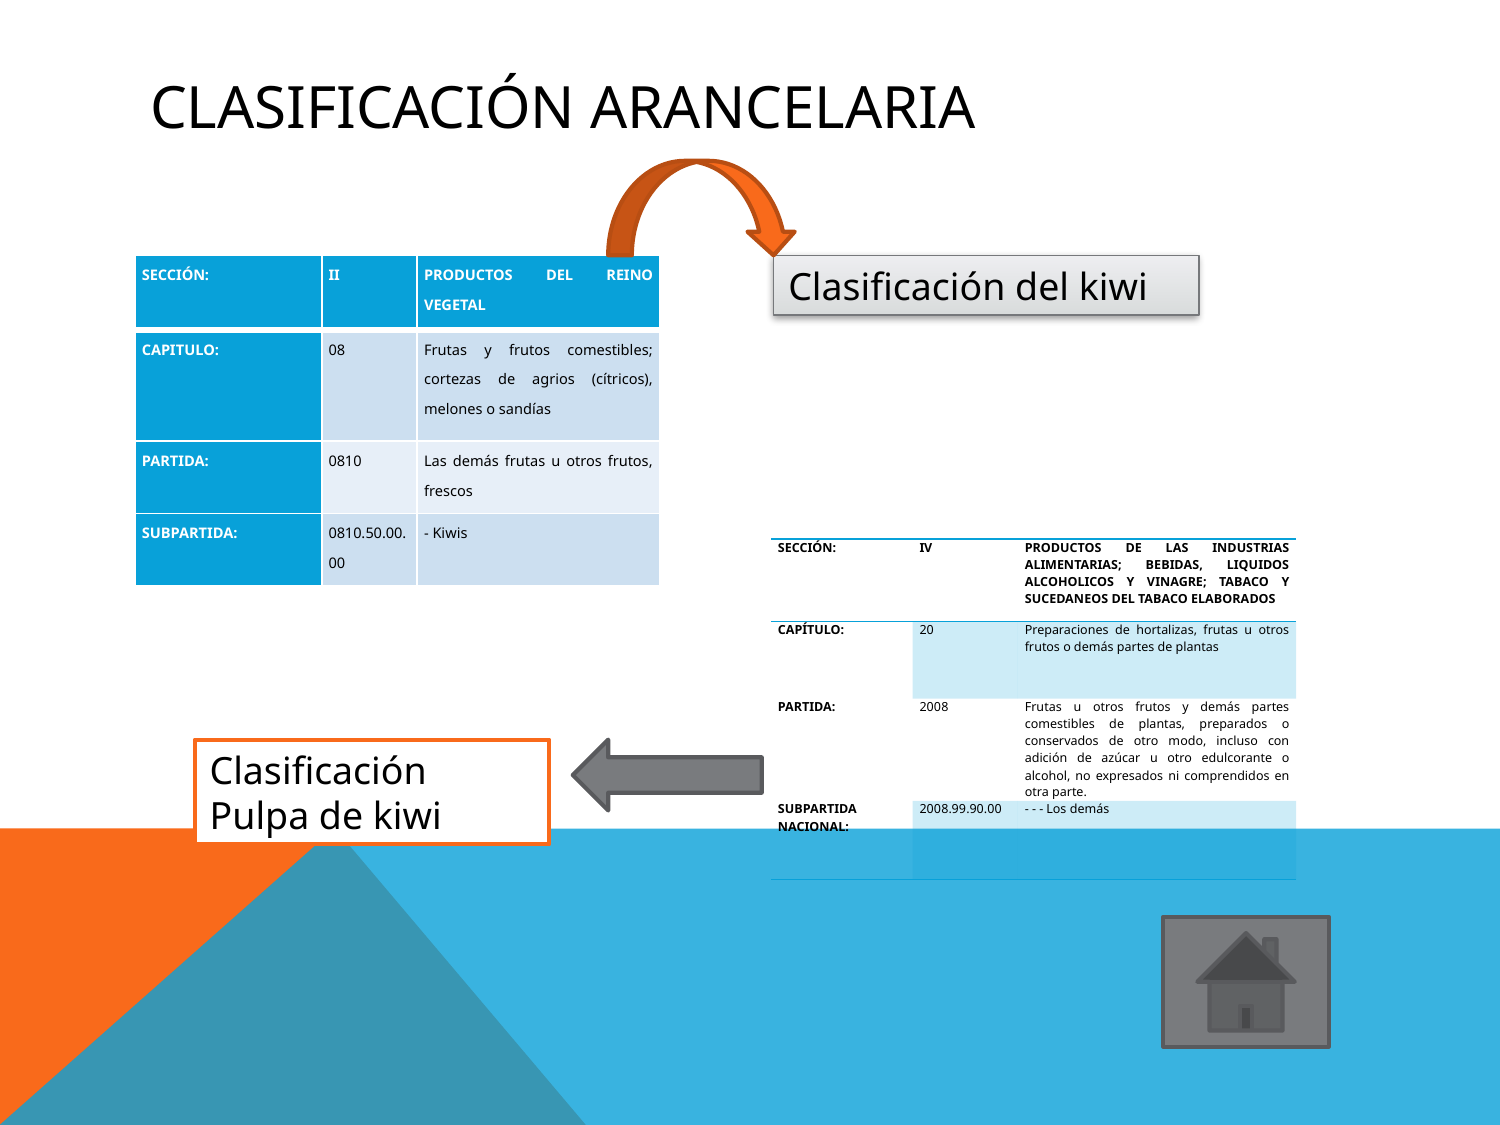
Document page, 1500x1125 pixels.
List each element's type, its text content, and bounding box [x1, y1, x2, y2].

table_cell 20 [913, 622, 1018, 699]
table_cell Frutas u otros frutos y demás partes comestibles de plantas, preparados o conservados de otro modo, incluso con adición de azúcar u otro edulcorante o alcohol, no expresados ni comprendidos en otra parte. [1018, 699, 1296, 801]
table_cell CAPÍTULO: [771, 622, 913, 699]
table_cell SUBPARTIDA: [136, 514, 321, 585]
table_cell Frutas y frutos comestibles; cortezas de agrios (cítricos), melones o sandías [418, 333, 659, 440]
text_box Clasificación Pulpa de kiwi [193, 738, 551, 846]
table_header SECCIÓN: [136, 256, 321, 327]
table_cell 0810.50.00.00 [323, 514, 416, 585]
table_cell Las demás frutas u otros frutos, frescos [418, 442, 659, 513]
table_cell PARTIDA: [136, 442, 321, 513]
table_cell PARTIDA: [771, 699, 913, 801]
table_cell 0810 [323, 442, 416, 513]
table_cell Preparaciones de hortalizas, frutas u otros frutos o demás partes de plantas [1018, 622, 1296, 699]
text_box [570, 737, 764, 813]
table_cell 2008.99.90.00 [913, 801, 1018, 879]
text_box [606, 158, 797, 258]
table_cell SUBPARTIDA NACIONAL: [771, 801, 913, 879]
table_cell 2008 [913, 699, 1018, 801]
title CLASIFICACIÓN ARANCELARIA [135, 60, 1369, 150]
text_box Clasificación del kiwi [773, 255, 1200, 316]
table_header PRODUCTOS DE LAS INDUSTRIAS ALIMENTARIAS; BEBIDAS, LIQUIDOS ALCOHOLICOS Y VINAGRE; TABACO Y SUCEDANEOS DEL TABACO ELABORADOS [1018, 540, 1296, 621]
table_cell CAPITULO: [136, 333, 321, 440]
table_header SECCIÓN: [771, 540, 913, 621]
table_cell 08 [323, 333, 416, 440]
table_cell - - - Los demás [1018, 801, 1296, 879]
table_header PRODUCTOS DEL REINO VEGETAL [418, 256, 659, 327]
table_cell - Kiwis [418, 514, 659, 585]
table_header II [323, 256, 416, 327]
text_box [1161, 915, 1331, 1049]
table_header IV [913, 540, 1018, 621]
